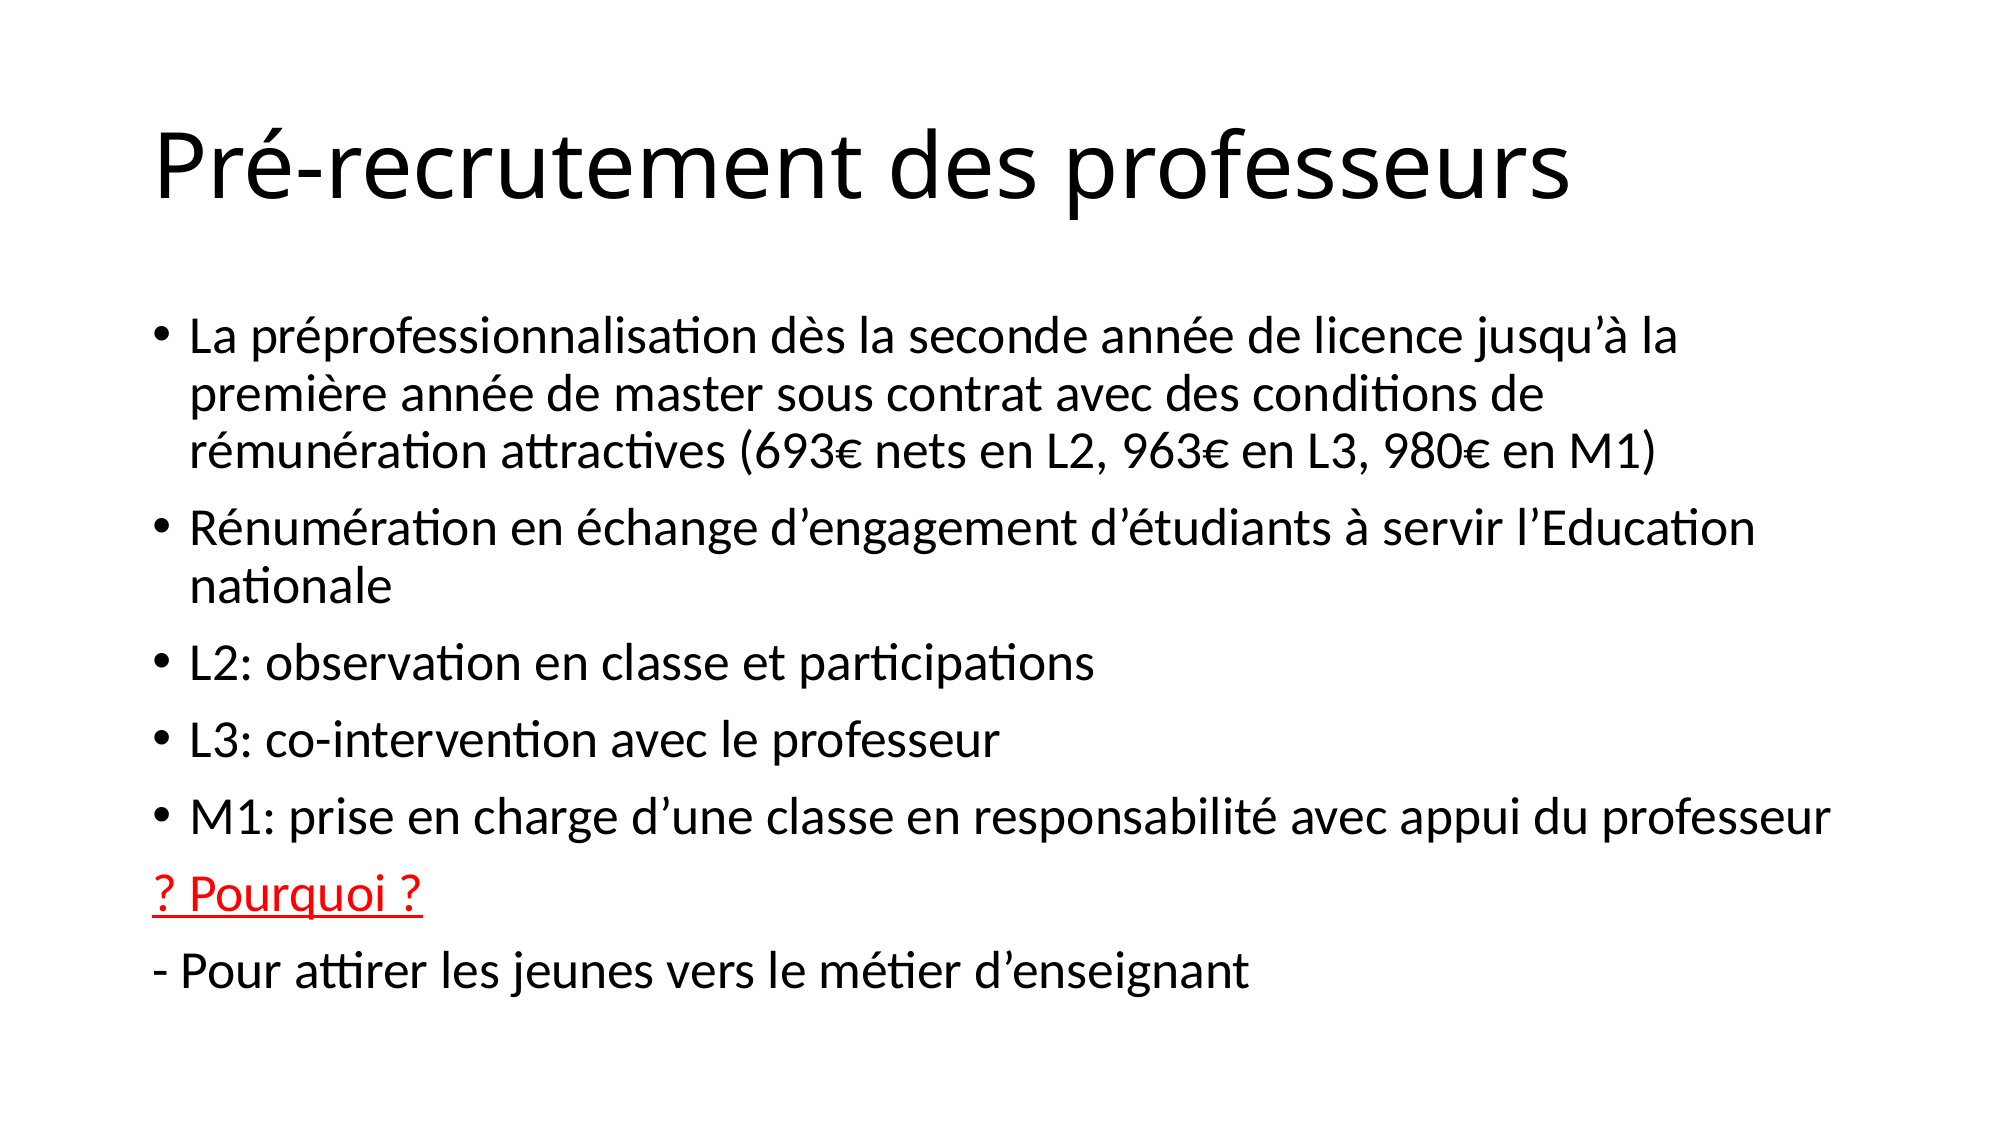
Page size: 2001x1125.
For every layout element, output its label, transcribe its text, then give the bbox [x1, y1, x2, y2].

list La préprofessionnalisation dès la seconde année de licence jusqu’à la première année de master sous contrat avec des conditions de rémunération attractives (693€ nets en L2, 963€ en L3, 980€ en M1) Rénumération en échange d’engagement d’étudiants à servir l’Education nationale L2: observation en classe et participations L3: co-intervention avec le professeur M1: prise en charge d’une classe en responsabilité avec appui du professeur ? Pourquoi ? - Pour attirer les jeunes vers le métier d’enseignant [137, 299, 1863, 1014]
title Pré-recrutement des professeurs [137, 59, 1863, 278]
